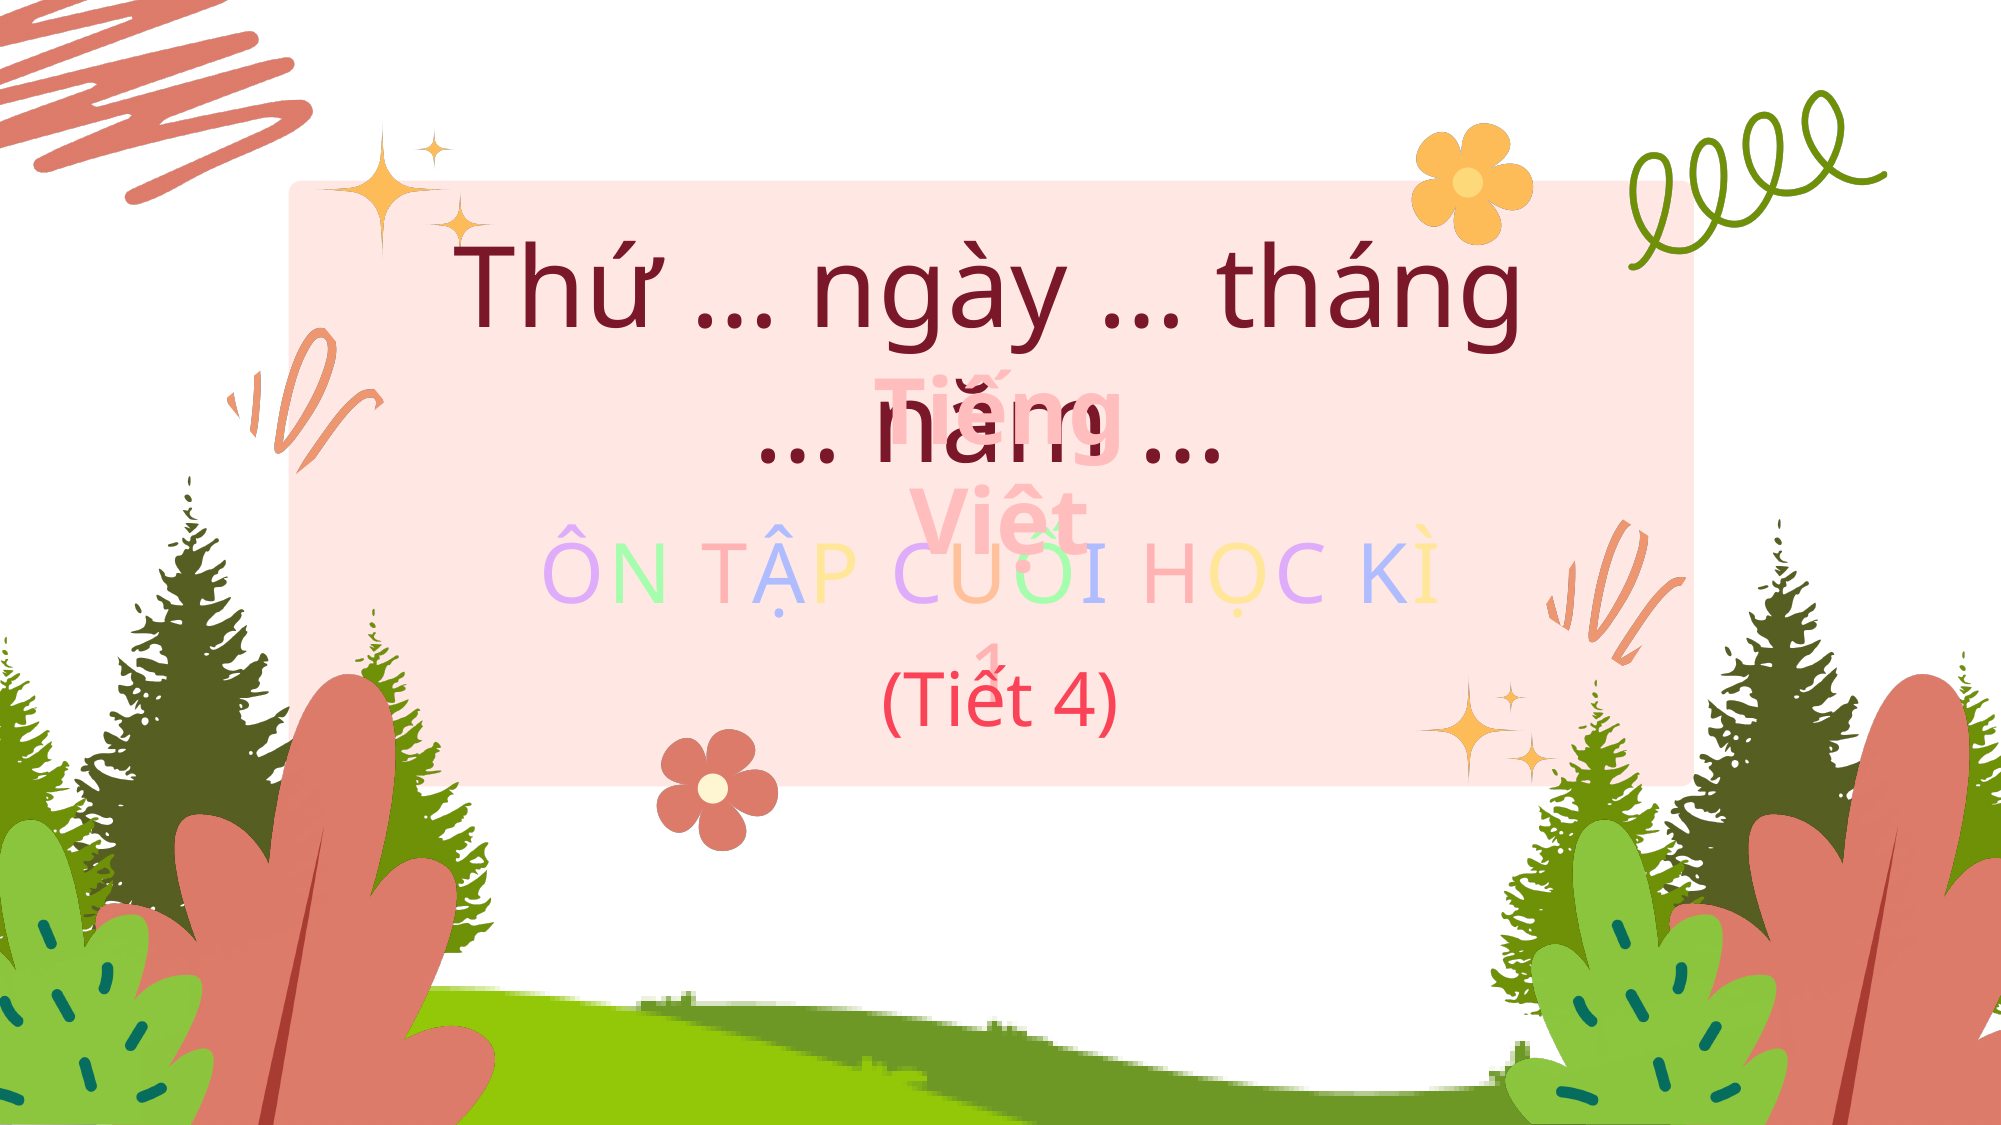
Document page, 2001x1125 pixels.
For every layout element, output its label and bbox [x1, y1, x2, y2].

text_box [621, 787, 800, 877]
text_box [1376, 90, 1555, 180]
text_box [224, 348, 288, 478]
text_box [0, 0, 314, 205]
text_box [1504, 674, 2000, 1125]
text_box [314, 120, 495, 180]
text_box [288, 180, 1695, 787]
text_box [496, 956, 1504, 1125]
text_box [0, 674, 496, 1125]
text_box [0, 475, 288, 674]
text_box [1695, 518, 2000, 674]
text_box [1489, 787, 1504, 1055]
text_box [1628, 90, 1888, 271]
